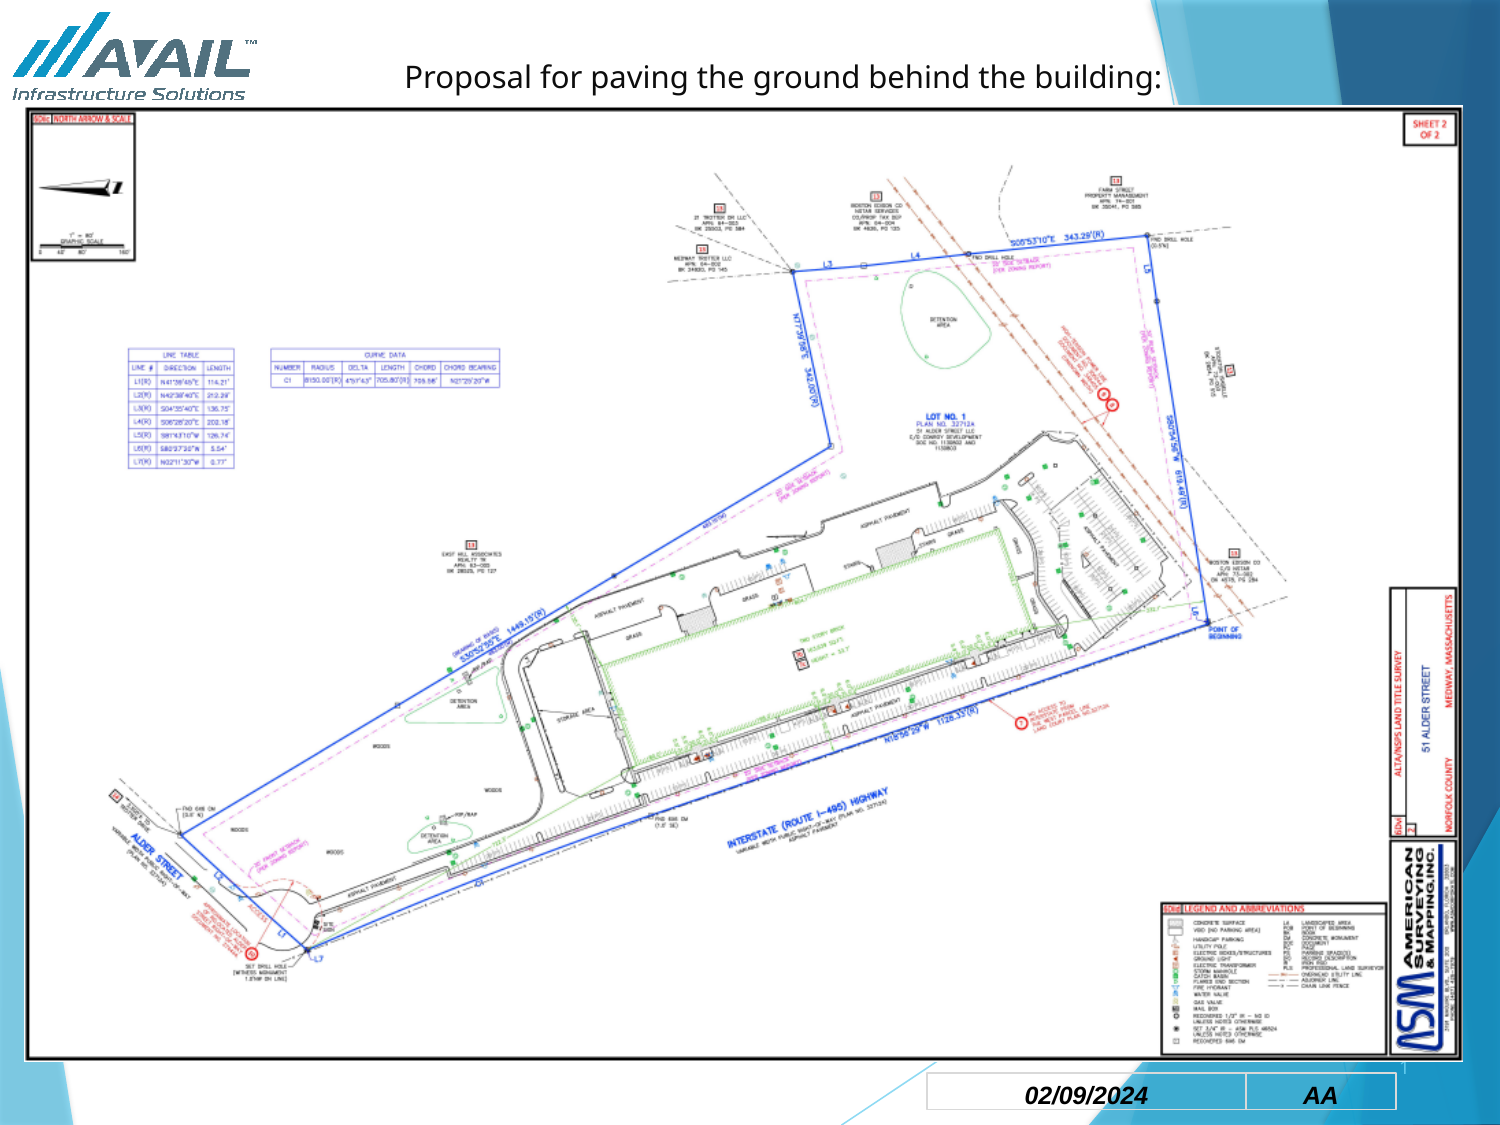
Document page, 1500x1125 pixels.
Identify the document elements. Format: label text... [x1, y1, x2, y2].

text_box 02/09/2024 [926, 1072, 1245, 1110]
picture [24, 104, 1463, 1062]
picture [11, 11, 257, 100]
slide_number 1 [1080, 1069, 1425, 1092]
text_box AA [1245, 1072, 1396, 1110]
text_box Proposal for paving the ground behind the building: [258, 12, 1384, 103]
